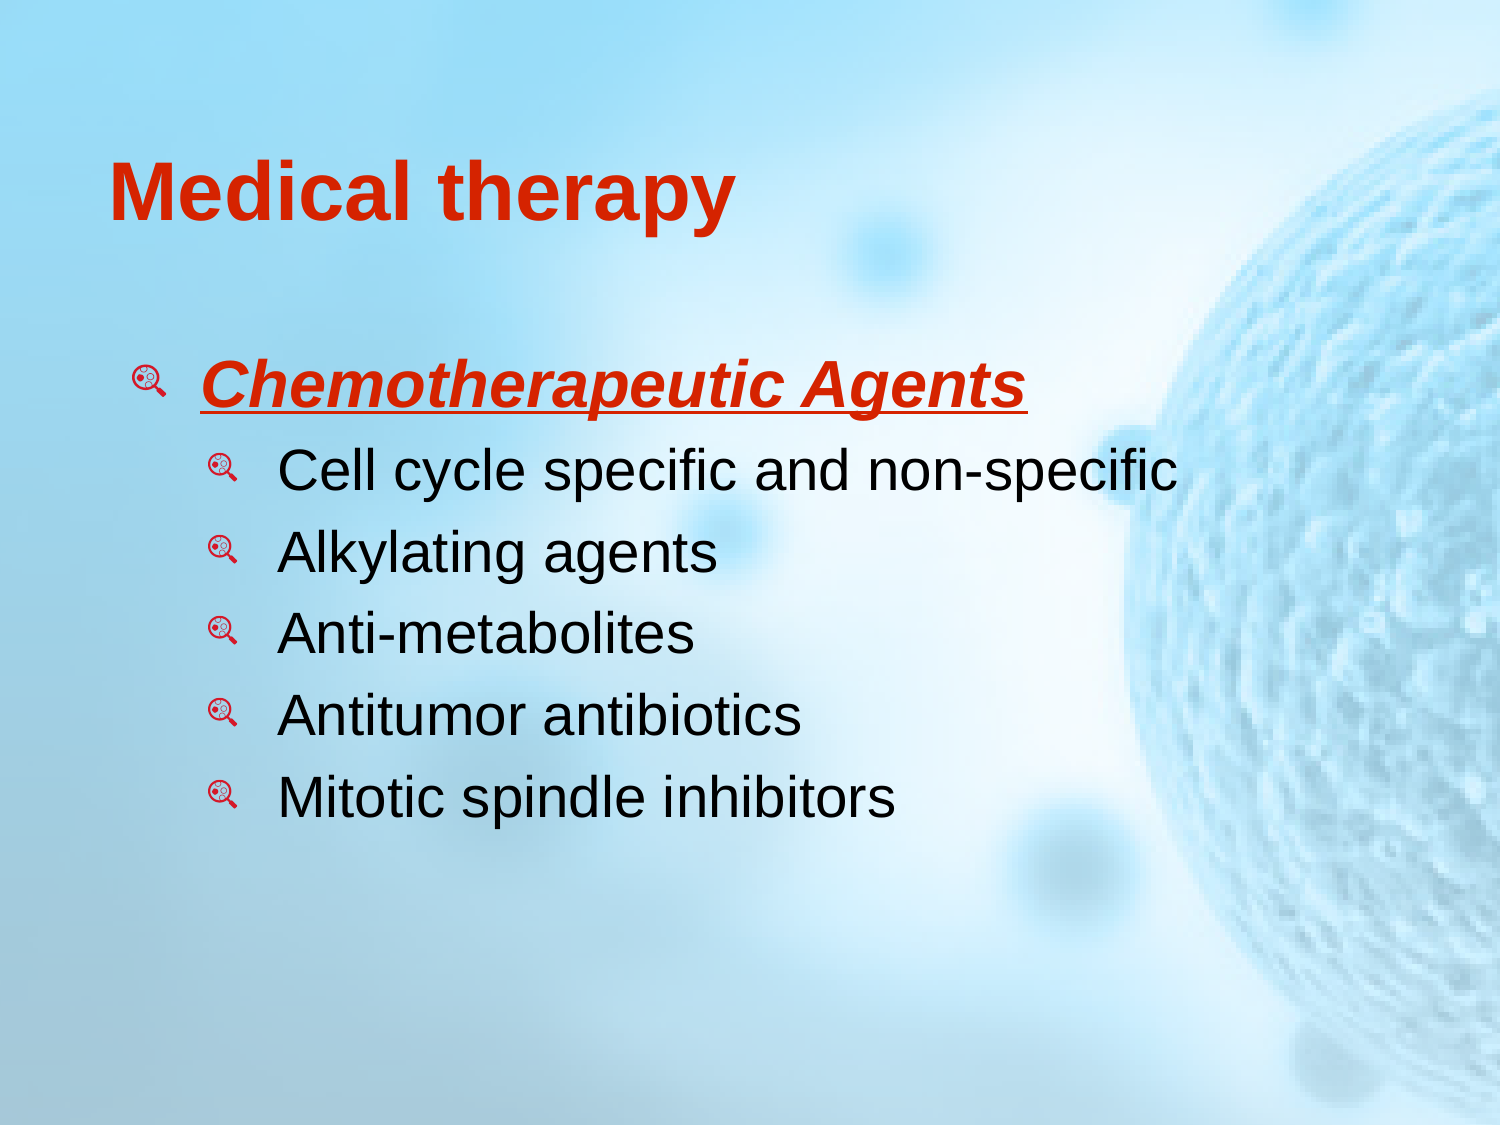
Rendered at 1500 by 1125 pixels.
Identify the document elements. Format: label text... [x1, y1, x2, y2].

picture [125, 357, 173, 404]
picture [202, 528, 243, 570]
title Medical therapy [93, 112, 1407, 263]
picture [202, 446, 243, 488]
picture [202, 691, 243, 733]
picture [202, 773, 243, 815]
picture [202, 609, 243, 651]
list Chemotherapeutic Agents Cell cycle specific and non-specific Alkylating agents Anti-metabolites Antitumor antibiotics Mitotic spindle inhibitors [93, 324, 1407, 950]
